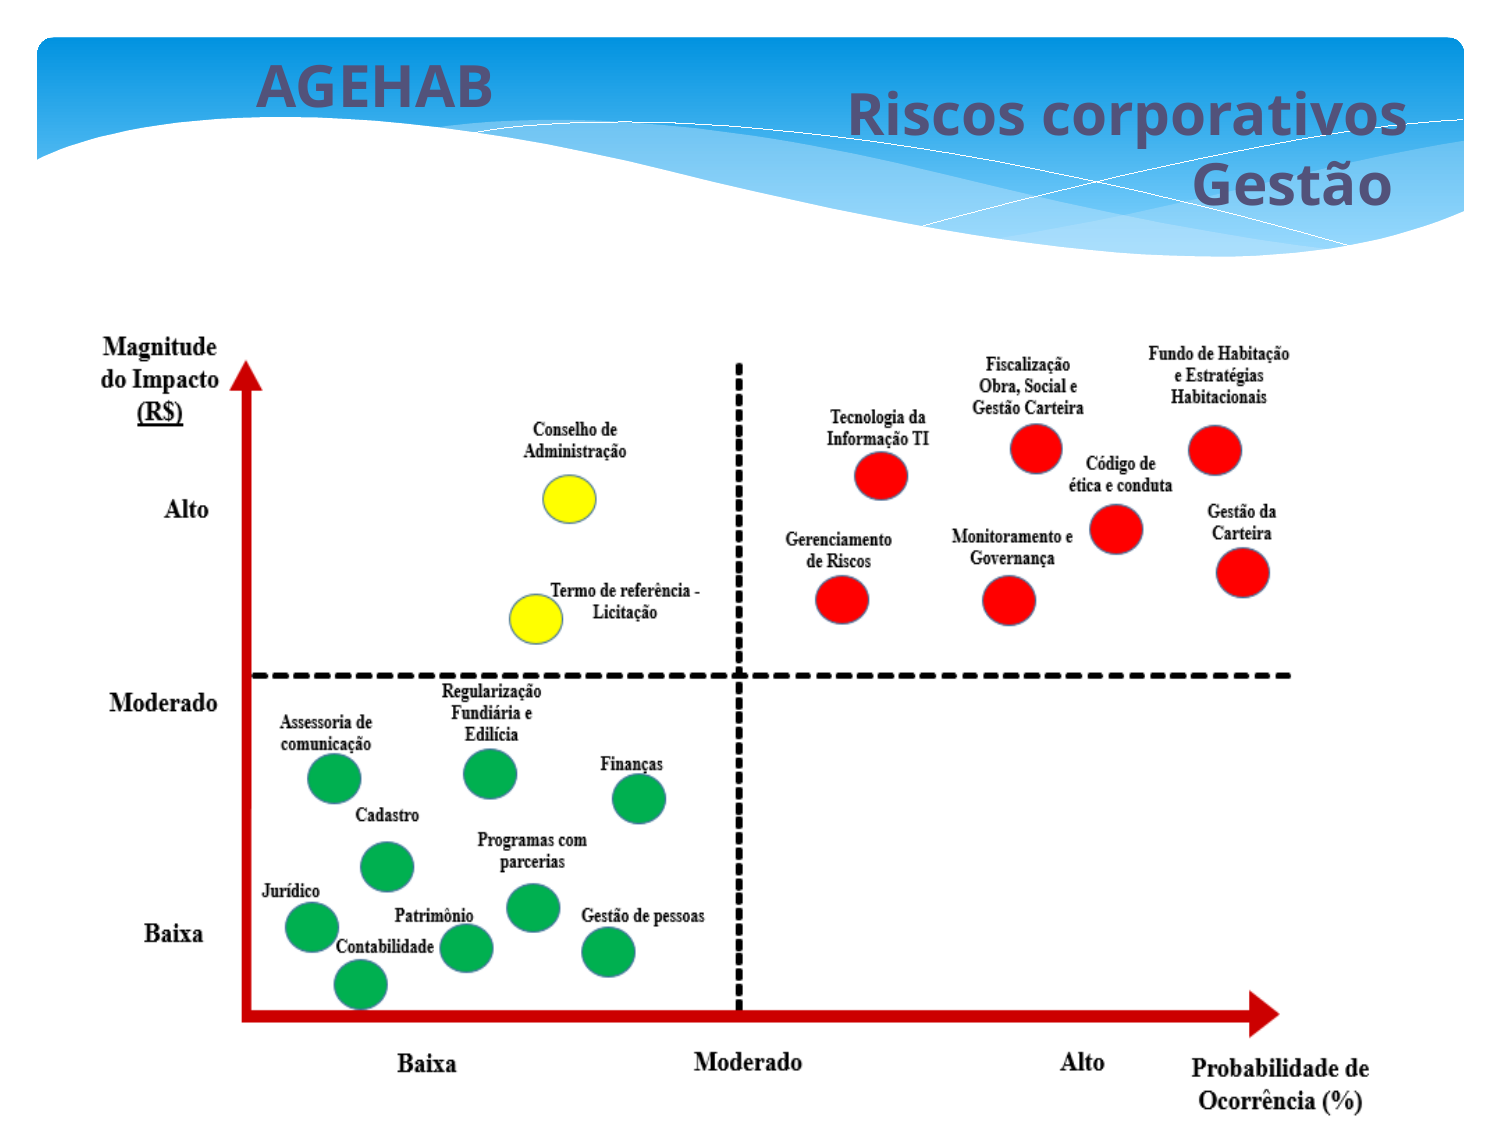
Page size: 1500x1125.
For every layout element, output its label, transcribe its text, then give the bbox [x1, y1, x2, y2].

text_box Riscos corporativos Gestão [194, 0, 1424, 225]
text_box AGEHAB [242, 41, 554, 127]
picture [100, 326, 1377, 1125]
